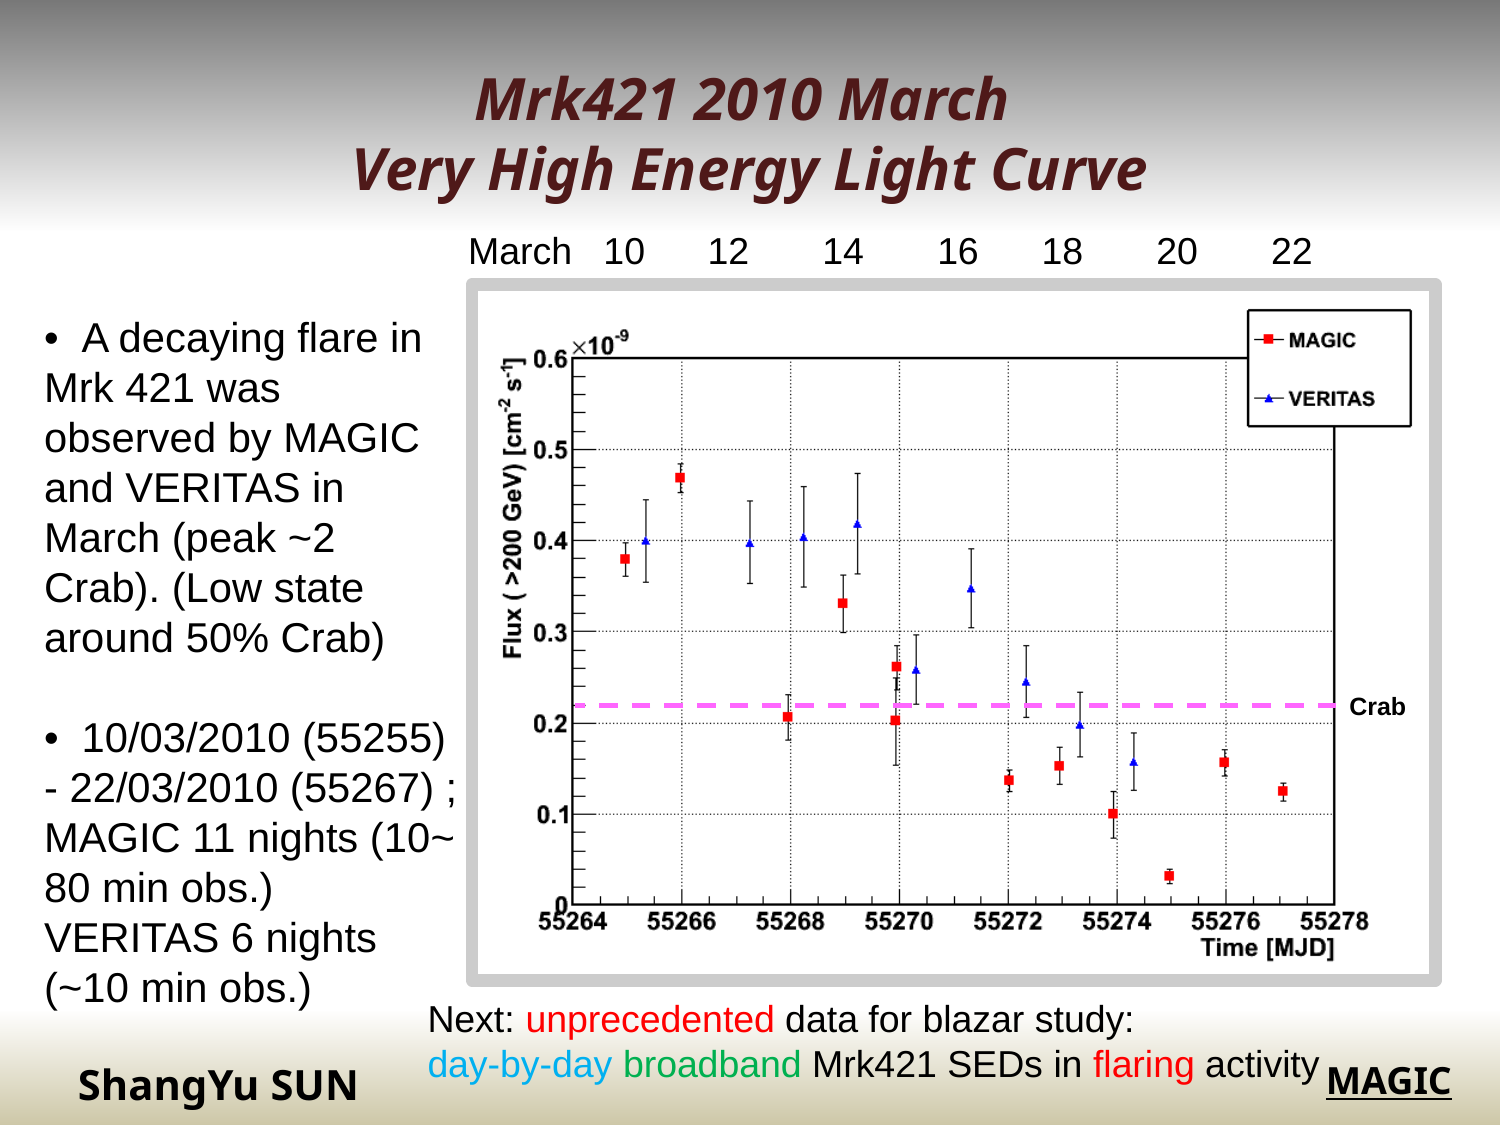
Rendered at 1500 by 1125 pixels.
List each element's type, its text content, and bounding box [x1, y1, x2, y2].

footer ShangYu SUN [41, 1051, 396, 1118]
text_box Mrk421 2010 March Very High Energy Light Curve [53, 54, 1447, 169]
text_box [442, 219, 1430, 975]
text_box • A decaying flare in Mrk 421 was observed by MAGIC and VERITAS in March (peak ~2 Crab). (Low state around 50% Crab) • 10/03/2010 (55255) - 22/03/2010 (55267) ; MAGIC 11 nights (10~ 80 min obs.) VERITAS 6 nights (~10 min obs.) [29, 243, 479, 1019]
text_box Next: unprecedented data for blazar study: day-by-day broadband Mrk421 SEDs in flaring activity [412, 987, 1346, 1093]
